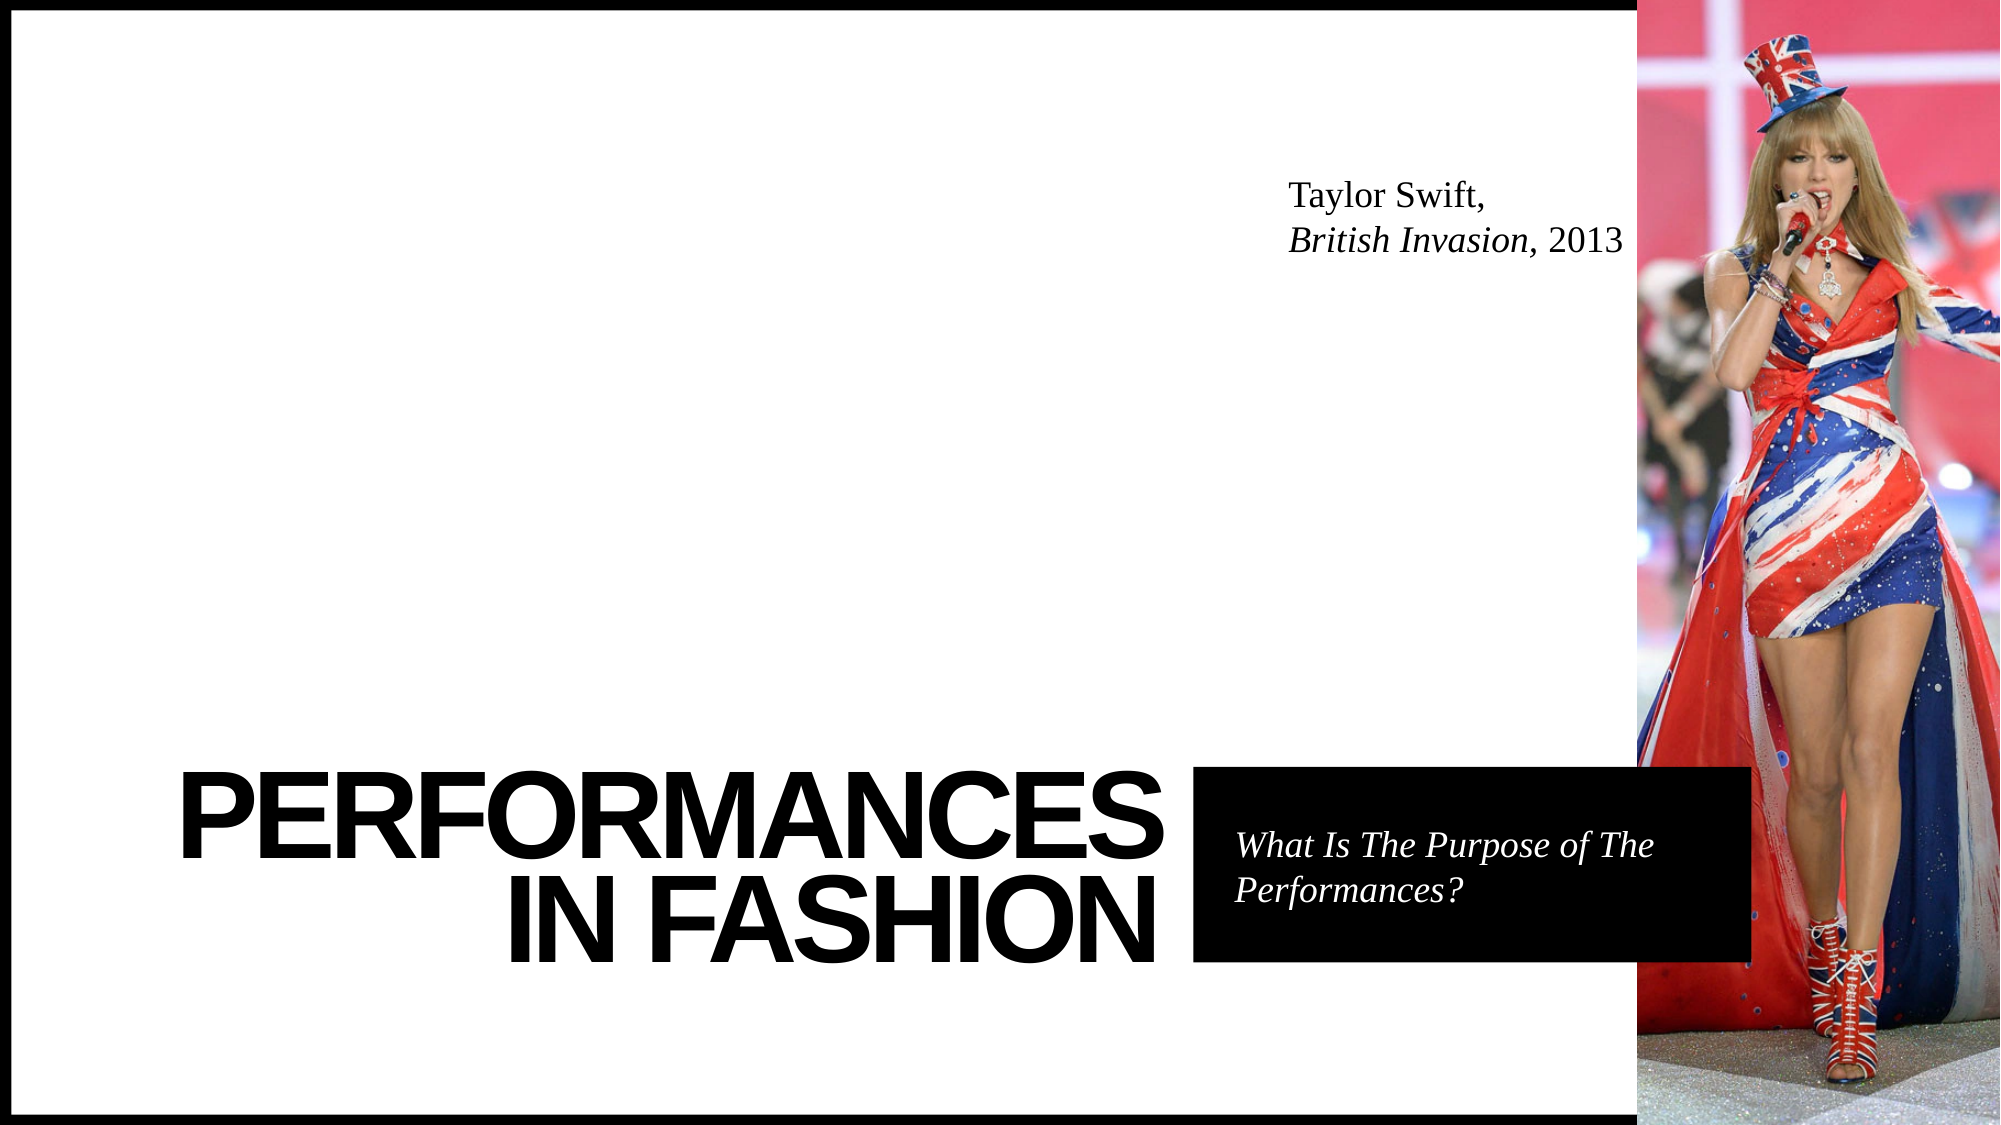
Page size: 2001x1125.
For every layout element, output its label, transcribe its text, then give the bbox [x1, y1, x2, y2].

subtitle What Is The Purpose of The Performances? [1193, 766, 1637, 963]
text_box Taylor Swift, British Invasion, 2013 [1273, 162, 1637, 268]
title Performances in Fashion [47, 712, 1163, 988]
picture [1637, 0, 2000, 1125]
